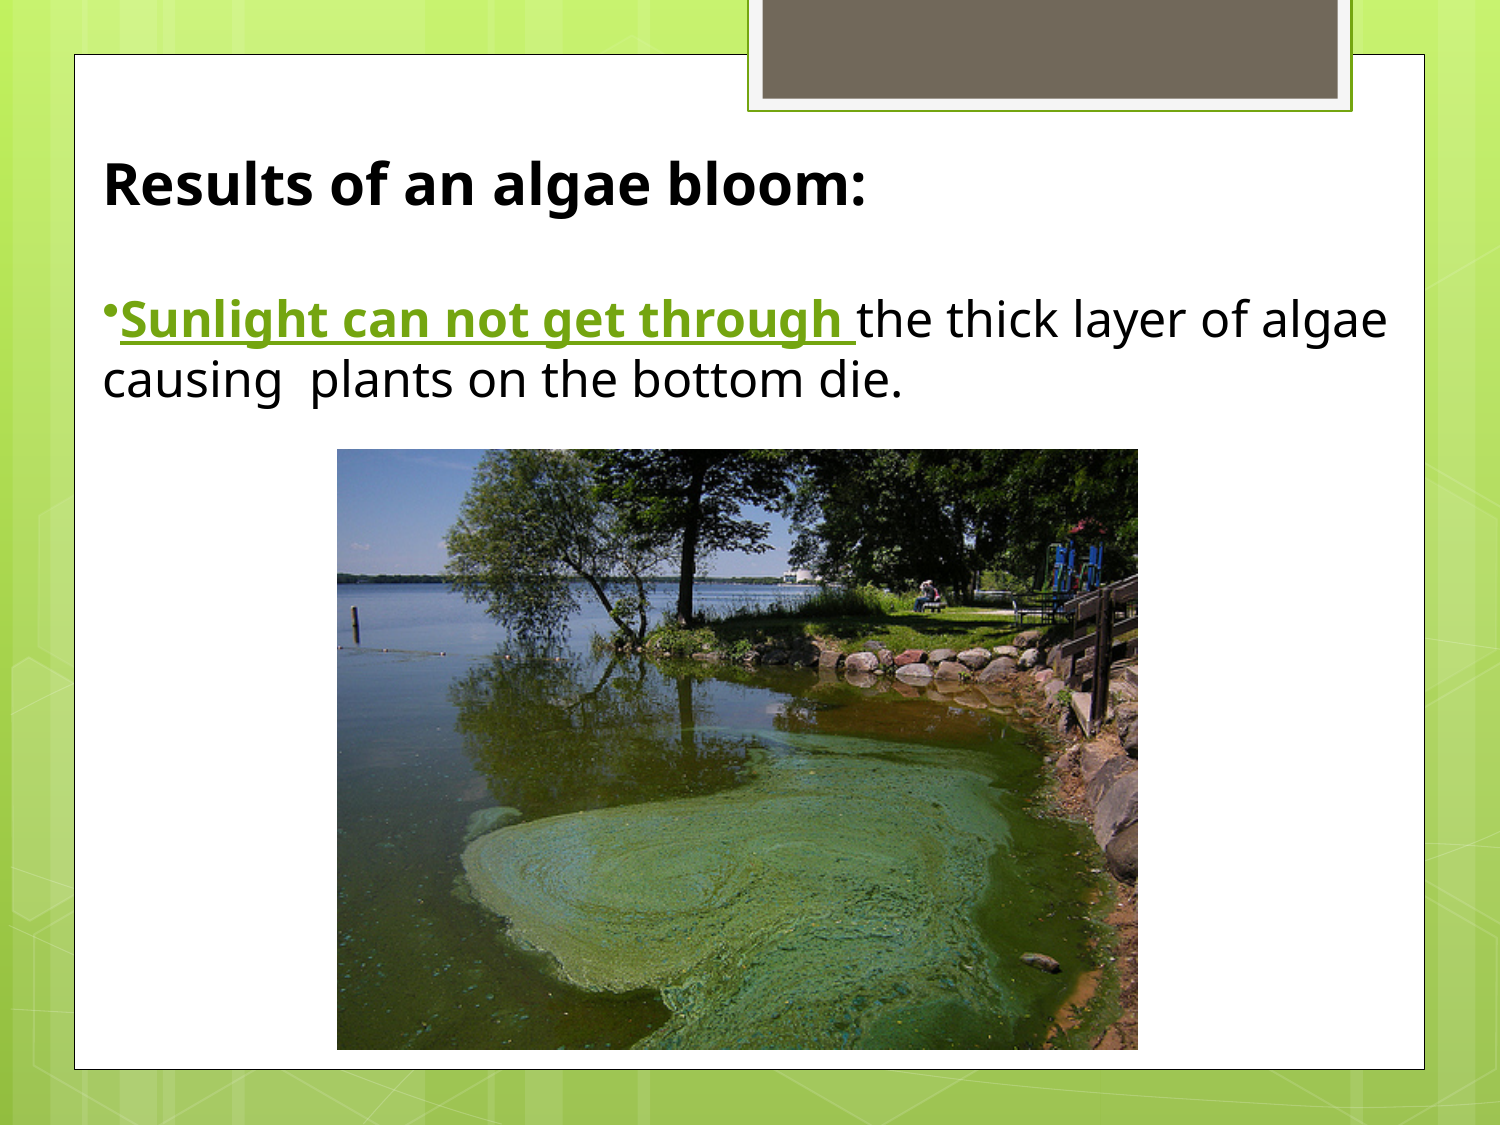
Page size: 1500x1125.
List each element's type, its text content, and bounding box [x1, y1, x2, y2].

picture [337, 449, 1138, 1051]
text_box Results of an algae bloom: Sunlight can not get through the thick layer of algae causing plants on the bottom die. [87, 139, 1475, 555]
